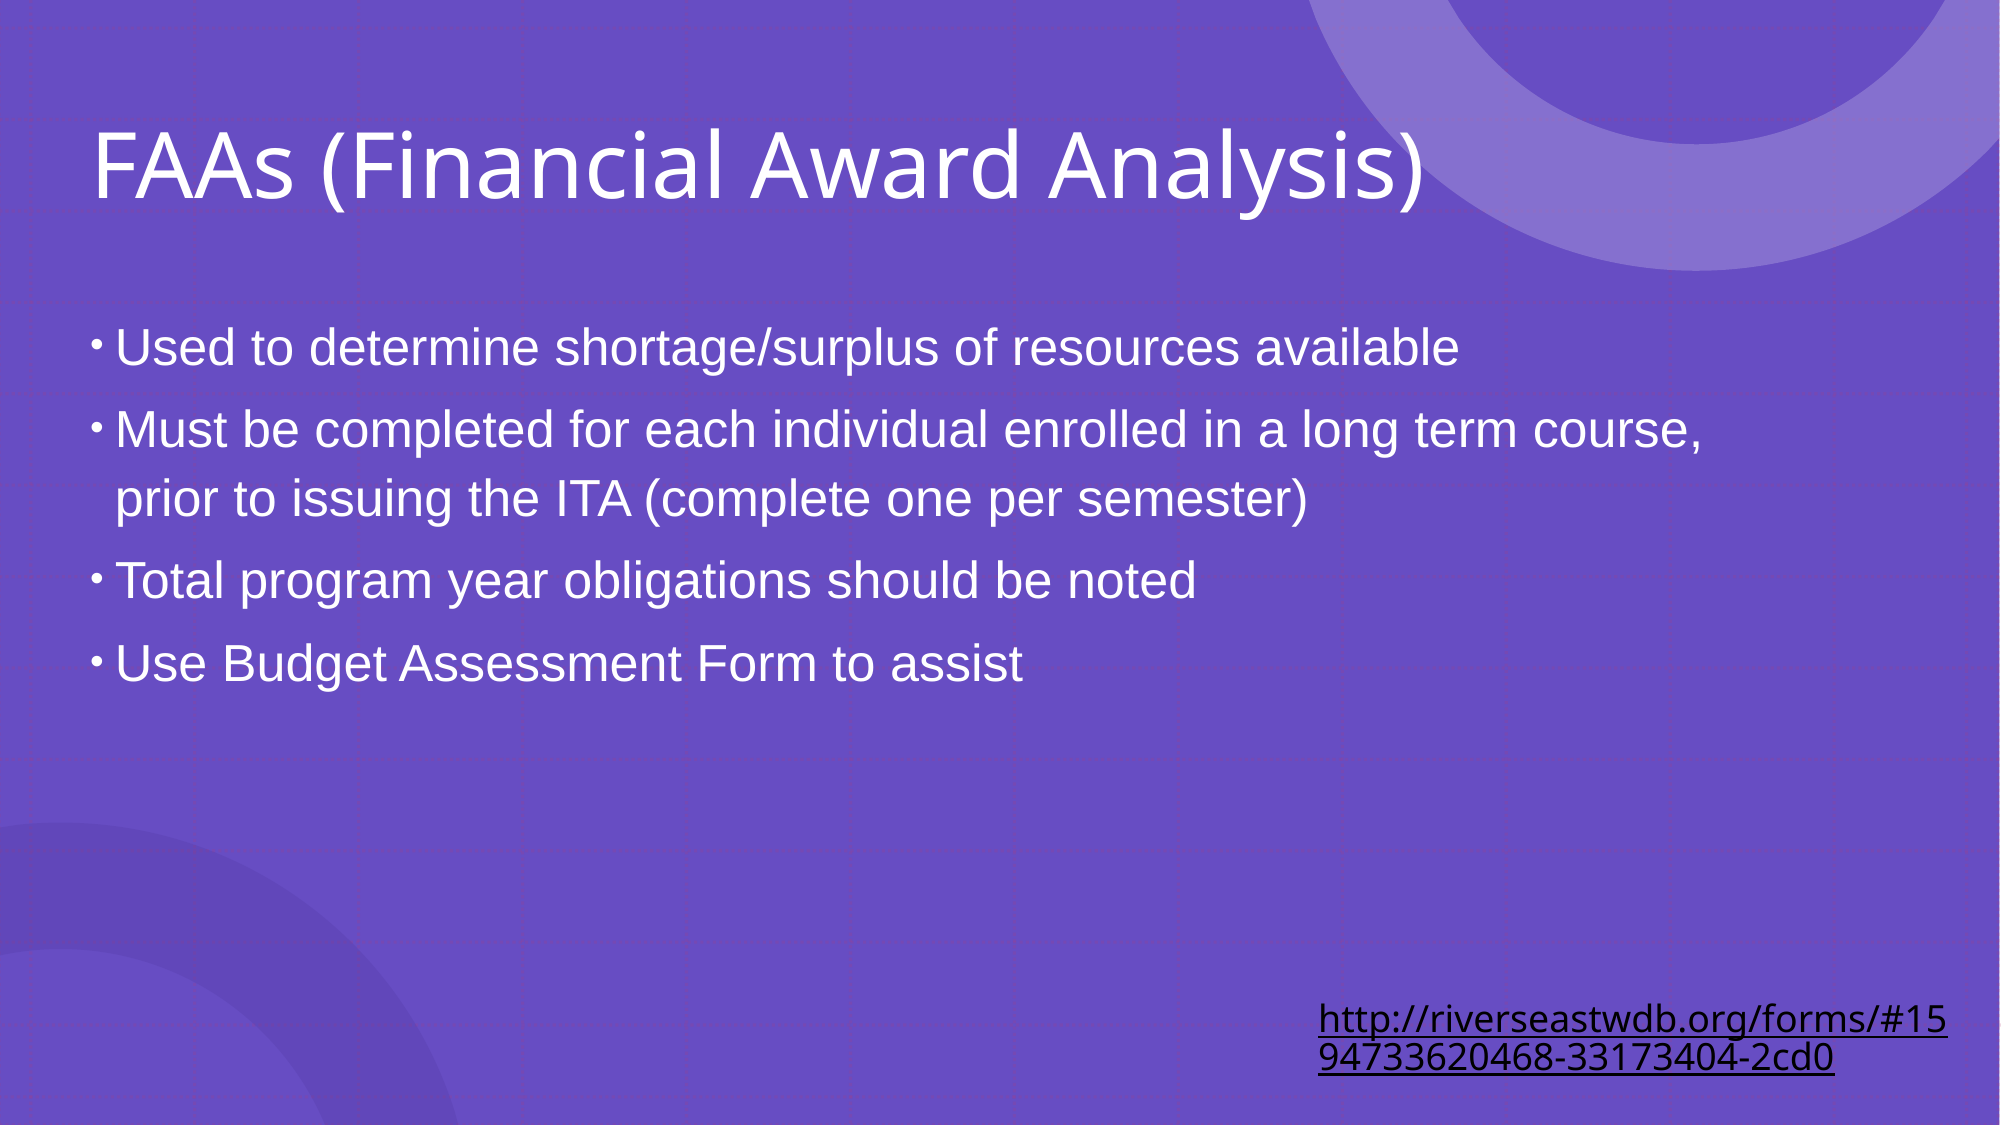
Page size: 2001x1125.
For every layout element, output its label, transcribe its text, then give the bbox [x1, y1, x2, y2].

list Used to determine shortage/surplus of resources available Must be completed for each individual enrolled in a long term course, prior to issuing the ITA (complete one per semester) Total program year obligations should be noted Use Budget Assessment Form to assist [75, 299, 1834, 1014]
text_box http://riverseastwdb.org/forms/#1594733620468-33173404-2cd0 [1303, 987, 1977, 1099]
title FAAs (Financial Award Analysis) [75, 59, 1834, 278]
